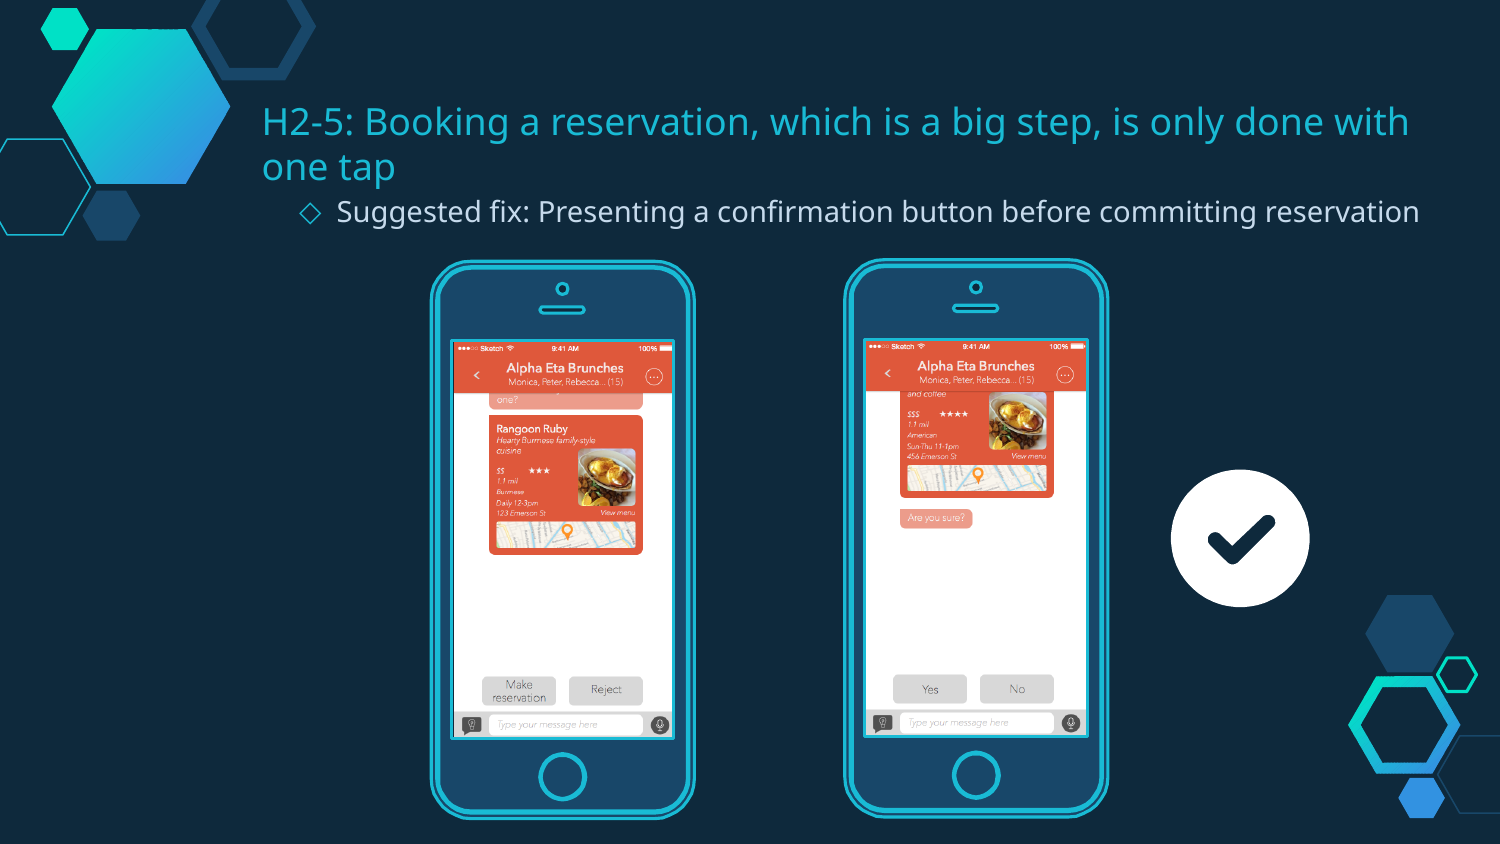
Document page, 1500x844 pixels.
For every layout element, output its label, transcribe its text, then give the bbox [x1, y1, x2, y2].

text_box [844, 259, 1108, 818]
list Suggested fix: Presenting a confirmation button before committing reservation [246, 178, 1470, 451]
text_box [431, 261, 695, 819]
picture [865, 340, 1088, 736]
text_box [1170, 469, 1310, 608]
title H2-5: Booking a reservation, which is a big step, is only done with one tap [246, 97, 1429, 178]
picture [454, 342, 677, 738]
